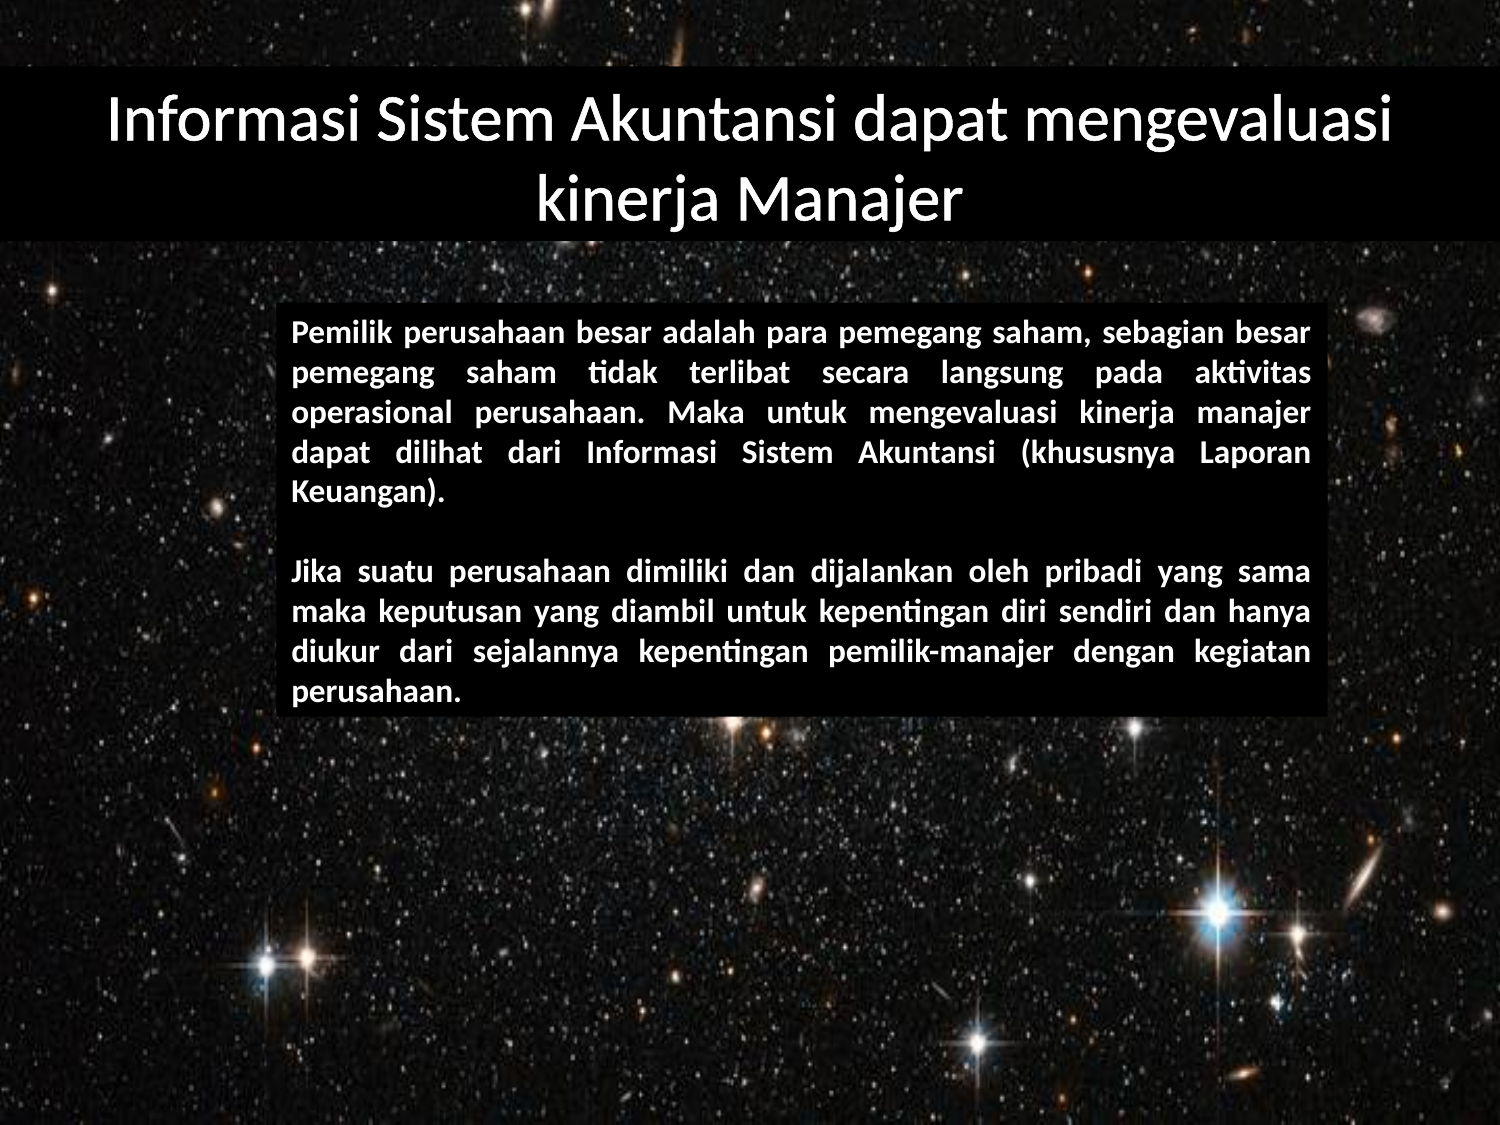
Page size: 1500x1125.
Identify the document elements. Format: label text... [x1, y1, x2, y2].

picture [0, 242, 1500, 1125]
text_box Informasi Sistem Akuntansi dapat mengevaluasi kinerja Manajer [0, 66, 1500, 242]
text_box Pemilik perusahaan besar adalah para pemegang saham, sebagian besar pemegang saham tidak terlibat secara langsung pada aktivitas operasional perusahaan. Maka untuk mengevaluasi kinerja manajer dapat dilihat dari Informasi Sistem Akuntansi (khususnya Laporan Keuangan). Jika suatu perusahaan dimiliki dan dijalankan oleh pribadi yang sama maka keputusan yang diambil untuk kepentingan diri sendiri dan hanya diukur dari sejalannya kepentingan pemilik-manajer dengan kegiatan perusahaan. [276, 302, 1328, 717]
picture [0, 0, 1500, 66]
